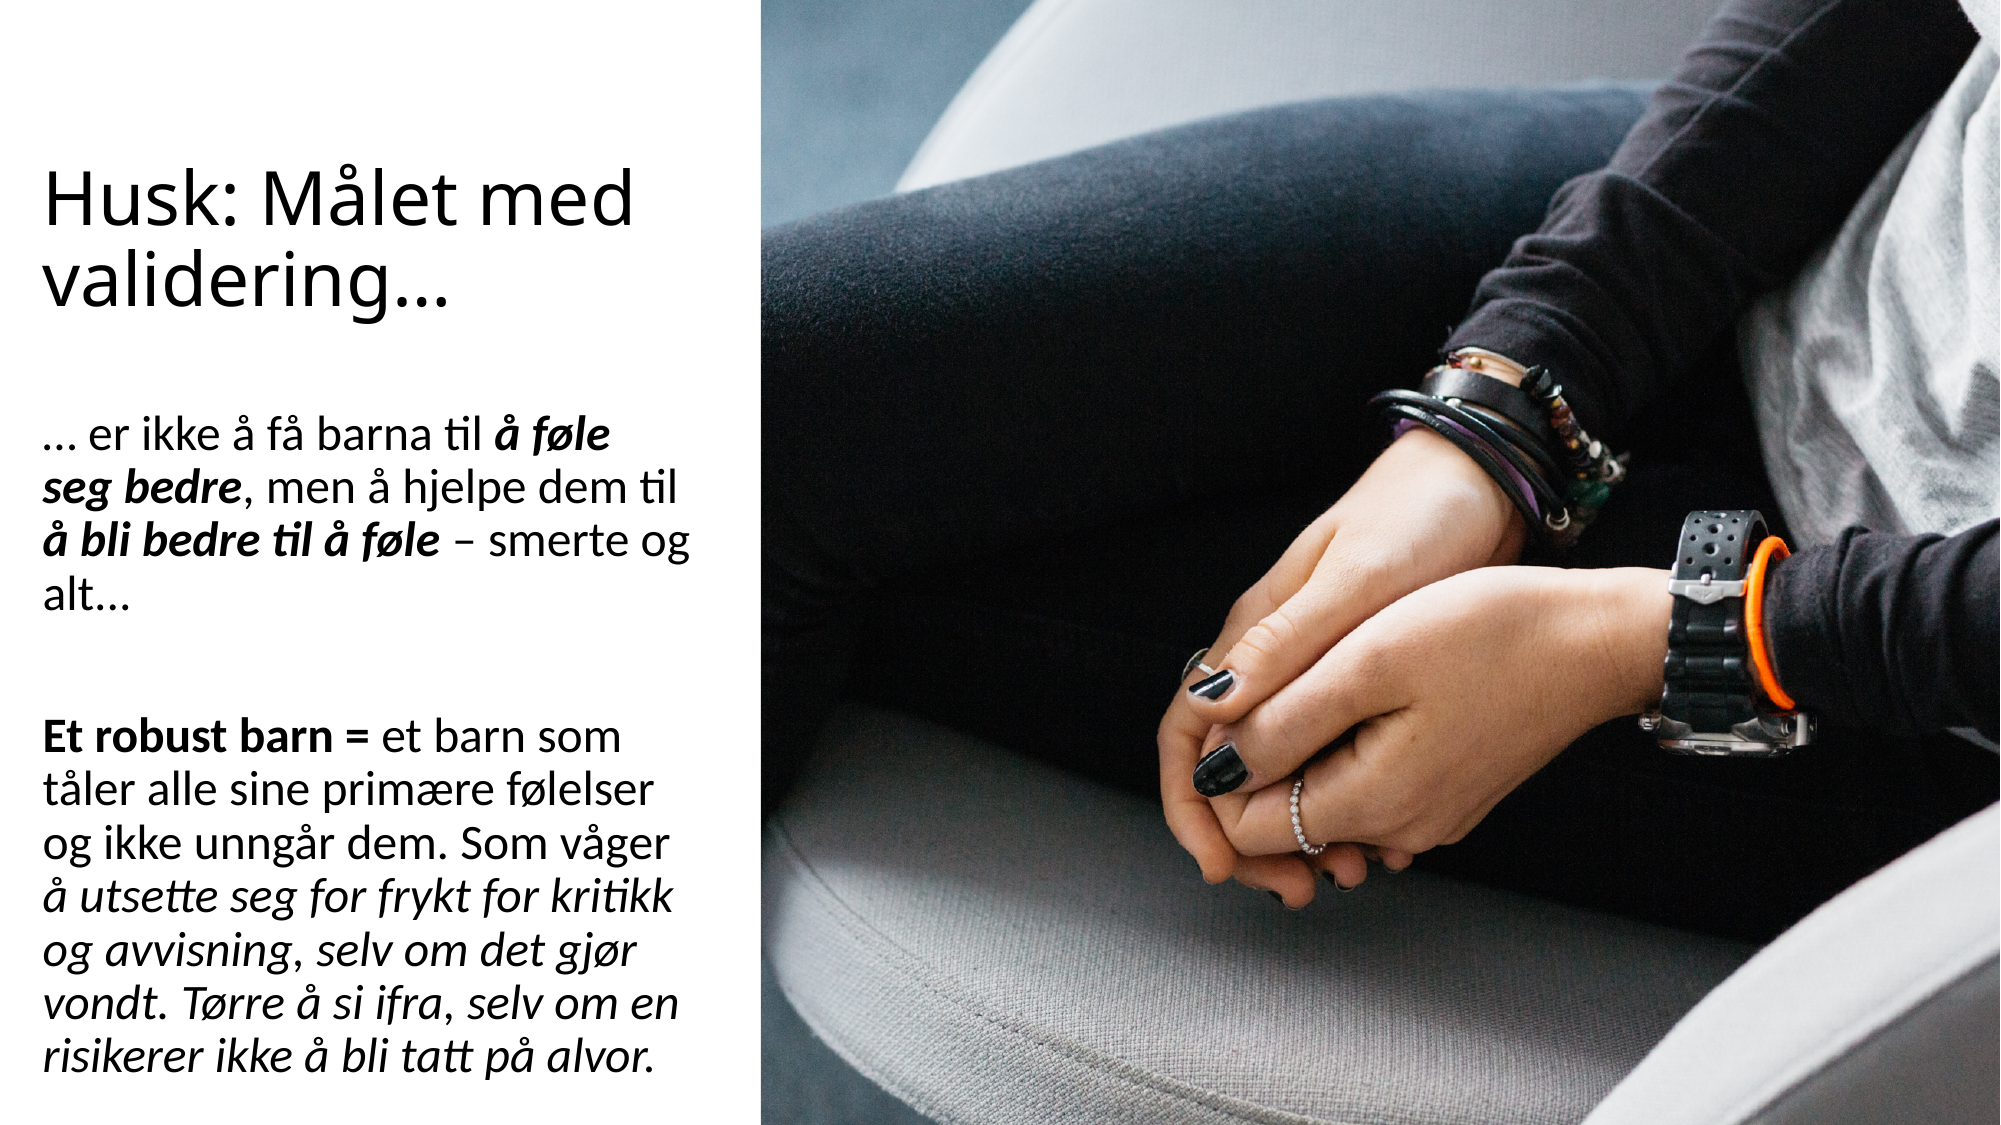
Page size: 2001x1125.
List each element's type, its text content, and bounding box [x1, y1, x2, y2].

picture [760, 0, 2000, 1125]
list … er ikke å få barna til å føle seg bedre, men å hjelpe dem til å bli bedre til å føle – smerte og alt... Et robust barn = et barn som tåler alle sine primære følelser og ikke unngår dem. Som våger å utsette seg for frykt for kritikk og avvisning, selv om det gjør vondt. Tørre å si ifra, selv om en risikerer ikke å bli tatt på alvor. [27, 399, 706, 1094]
title Husk: Målet med validering… [27, 104, 734, 380]
